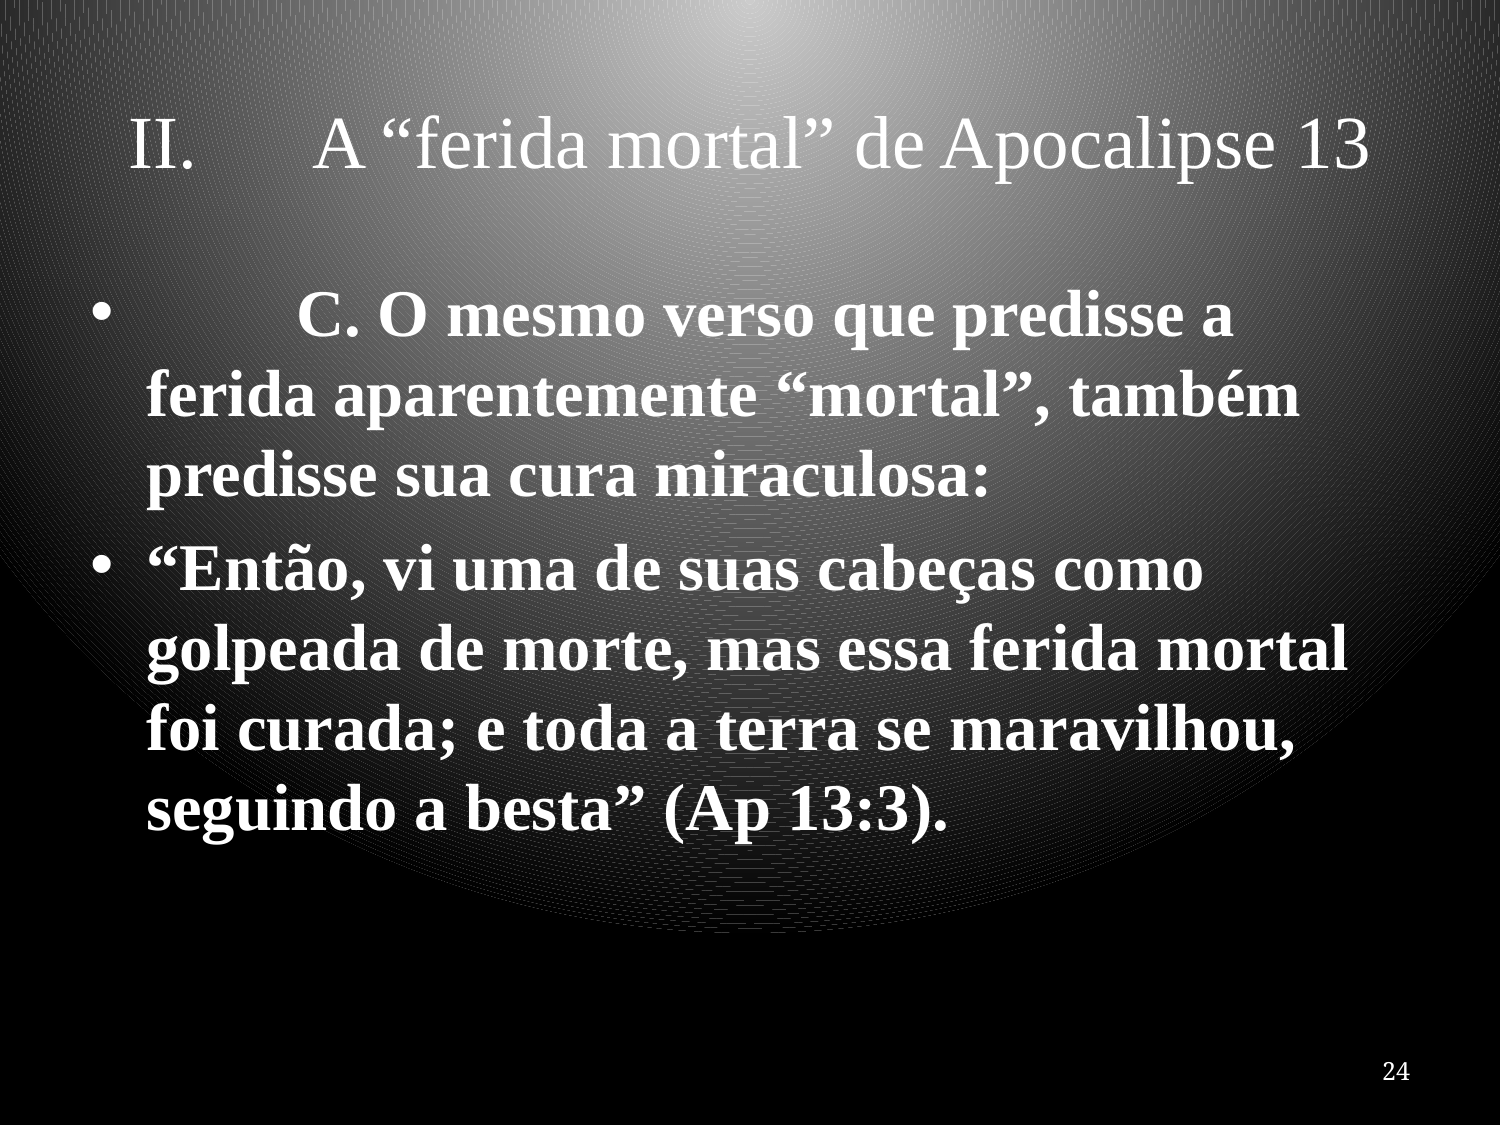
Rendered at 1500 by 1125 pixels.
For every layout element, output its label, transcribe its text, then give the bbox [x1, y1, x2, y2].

title A “ferida mortal” de Apocalipse 13 [74, 44, 1426, 233]
slide_number 24 [1074, 1042, 1425, 1103]
list C. O mesmo verso que predisse a ferida aparentemente “mortal”, também predisse sua cura miraculosa: “Então, vi uma de suas cabeças como golpeada de morte, mas essa ferida mortal foi curada; e toda a terra se maravilhou, seguindo a besta” (Ap 13:3). [74, 262, 1426, 1006]
